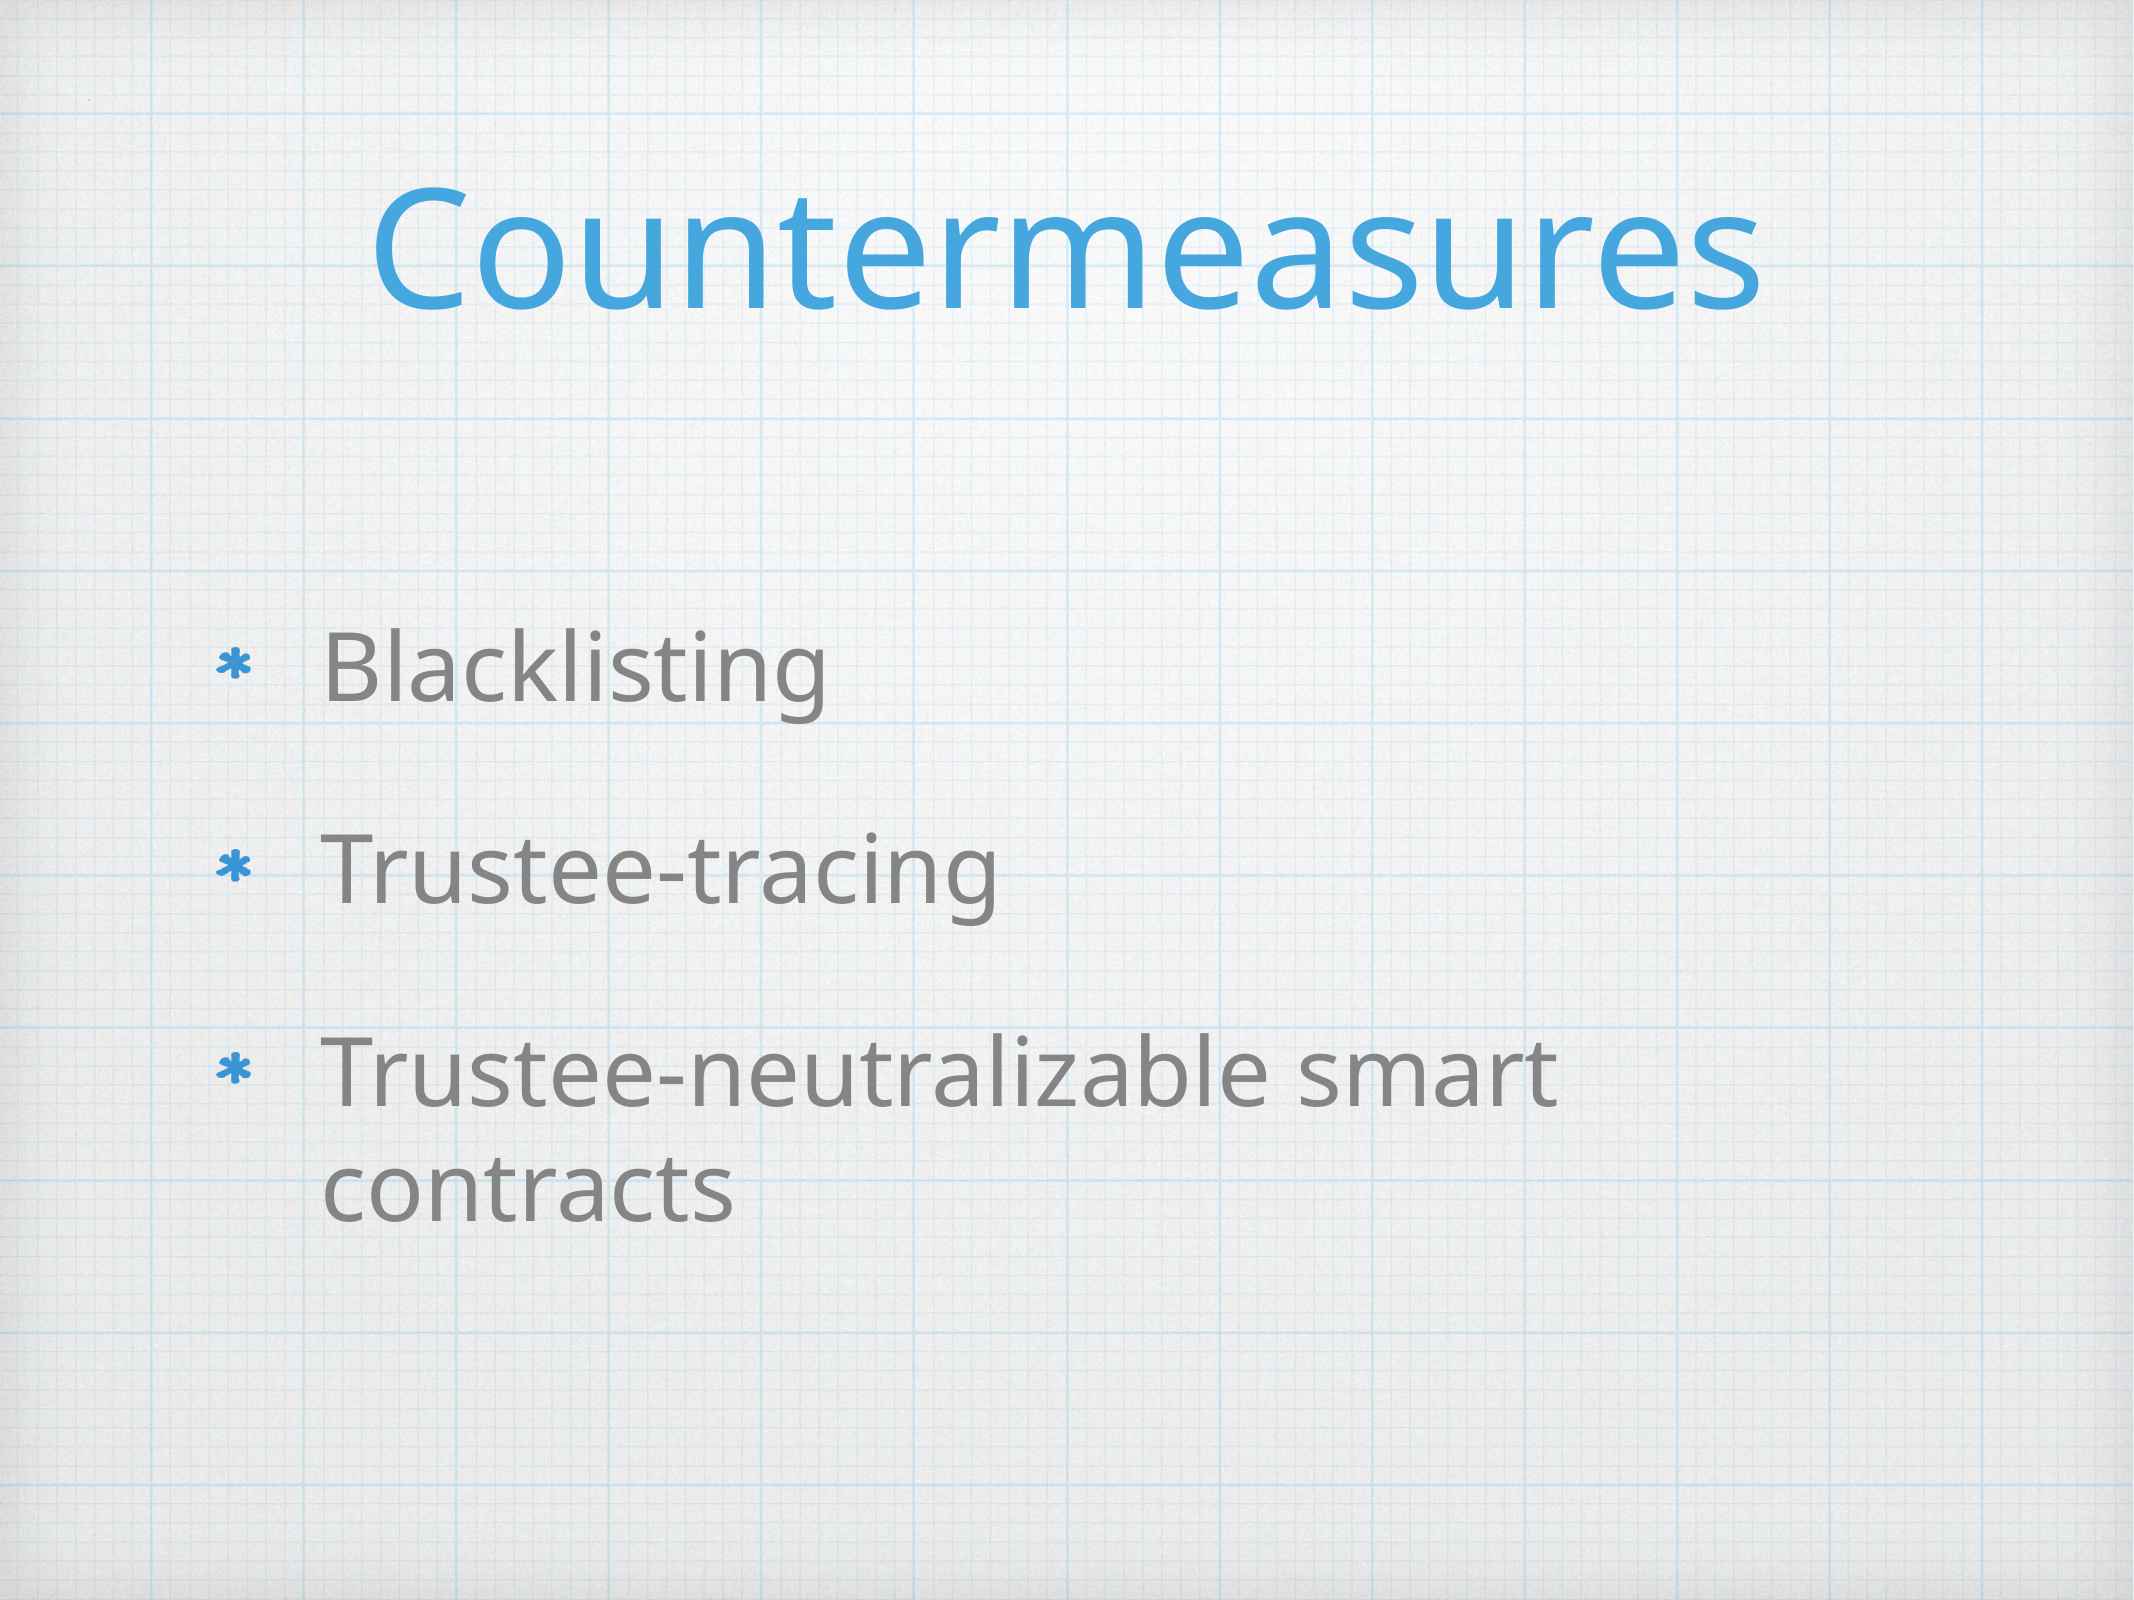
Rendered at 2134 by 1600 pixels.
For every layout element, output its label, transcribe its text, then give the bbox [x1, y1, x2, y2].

list Blacklisting Trustee-tracing Trustee-neutralizable smart contracts [207, 453, 1926, 1393]
picture [0, 0, 2134, 1600]
title Countermeasures [207, 41, 1926, 443]
